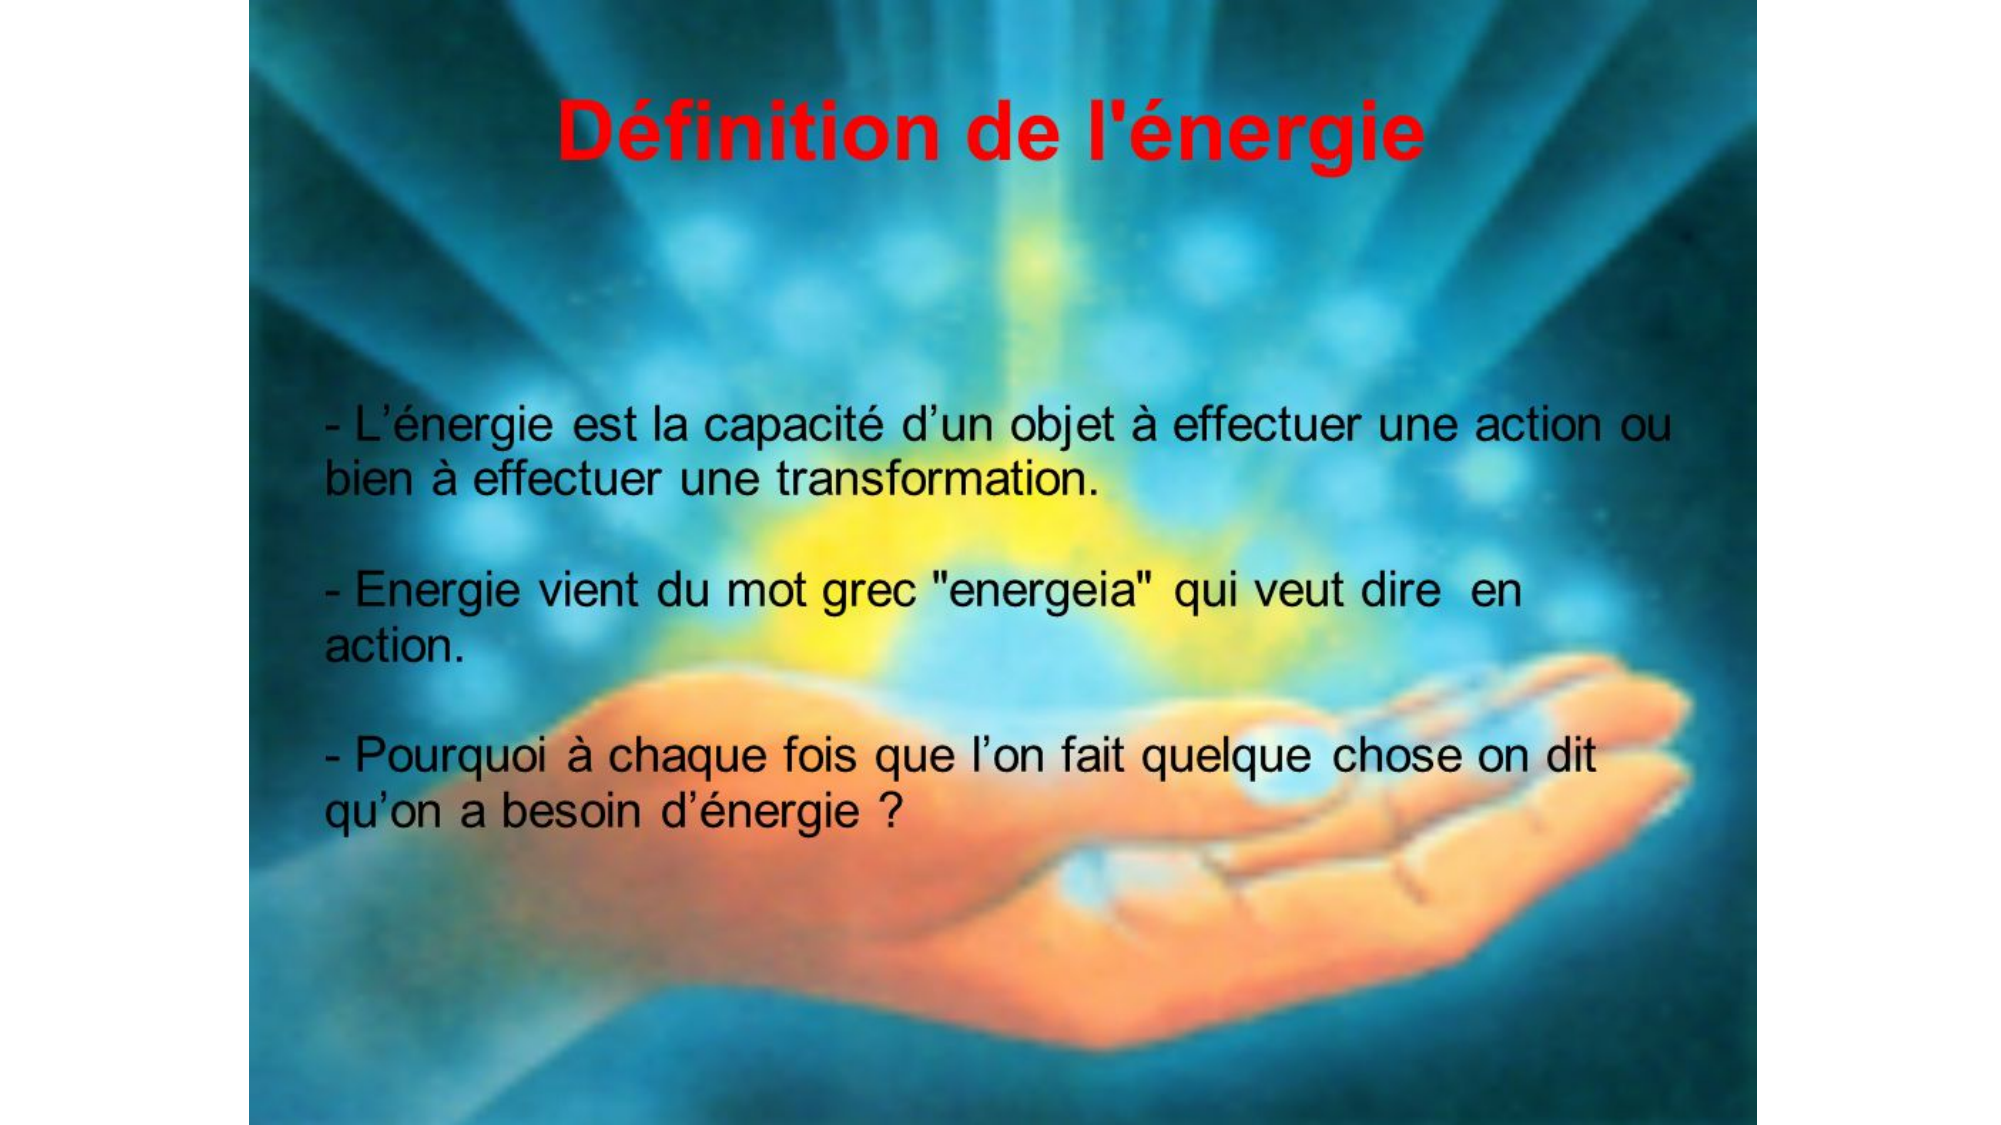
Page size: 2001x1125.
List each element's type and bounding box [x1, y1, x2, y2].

picture [249, 0, 1757, 1125]
